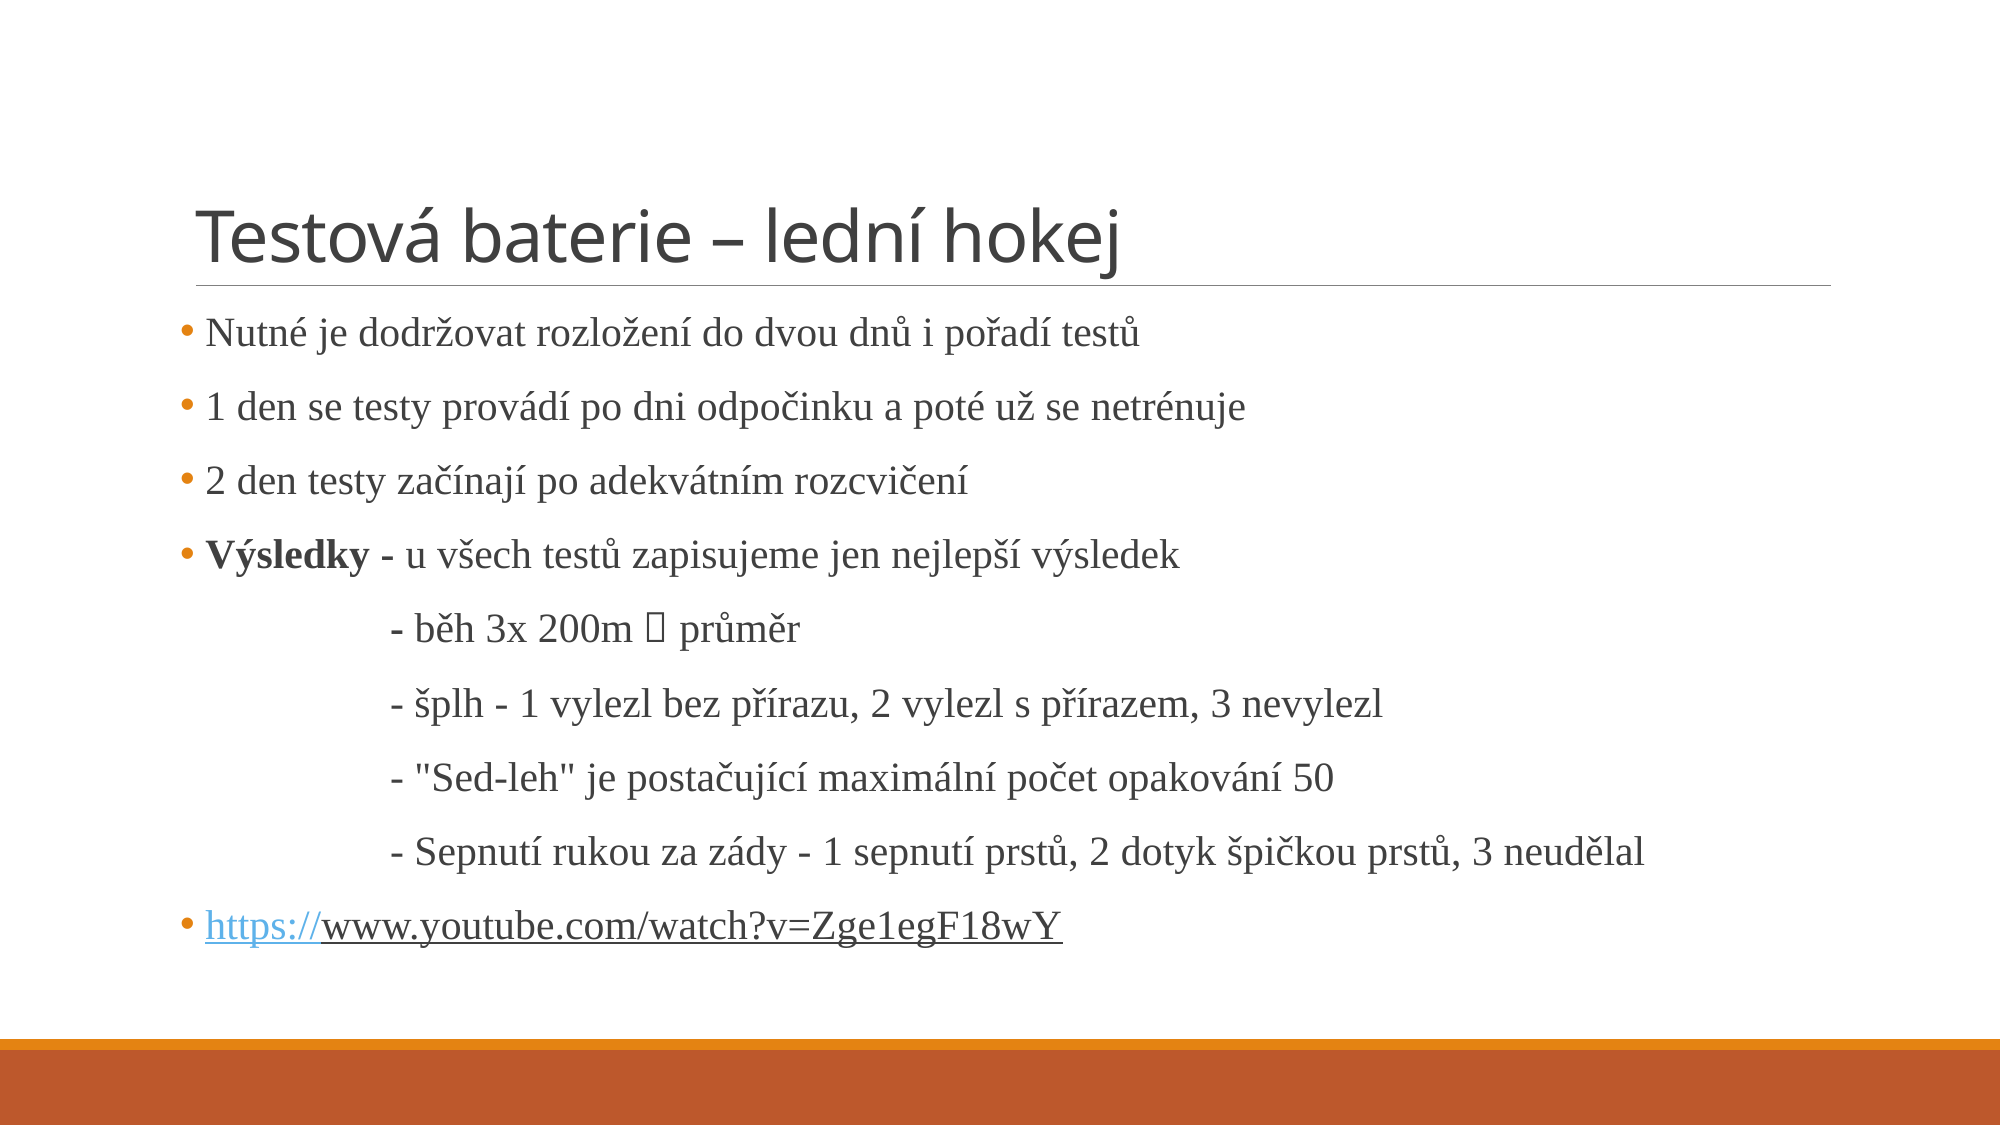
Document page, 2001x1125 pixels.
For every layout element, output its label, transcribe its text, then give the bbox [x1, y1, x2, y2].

title Testová baterie – lední hokej [180, 47, 1830, 285]
list Nutné je dodržovat rozložení do dvou dnů i pořadí testů 1 den se testy provádí po dni odpočinku a poté už se netrénuje 2 den testy začínají po adekvátním rozcvičení Výsledky - u všech testů zapisujeme jen nejlepší výsledek - běh 3x 200m  průměr - šplh - 1 vylezl bez přírazu, 2 vylezl s přírazem, 3 nevylezl - "Sed-leh" je postačující maximální počet opakování 50 - Sepnutí rukou za zády - 1 sepnutí prstů, 2 dotyk špičkou prstů, 3 neudělal https://www.youtube.com/watch?v=Zge1egF18wY [180, 302, 1830, 963]
